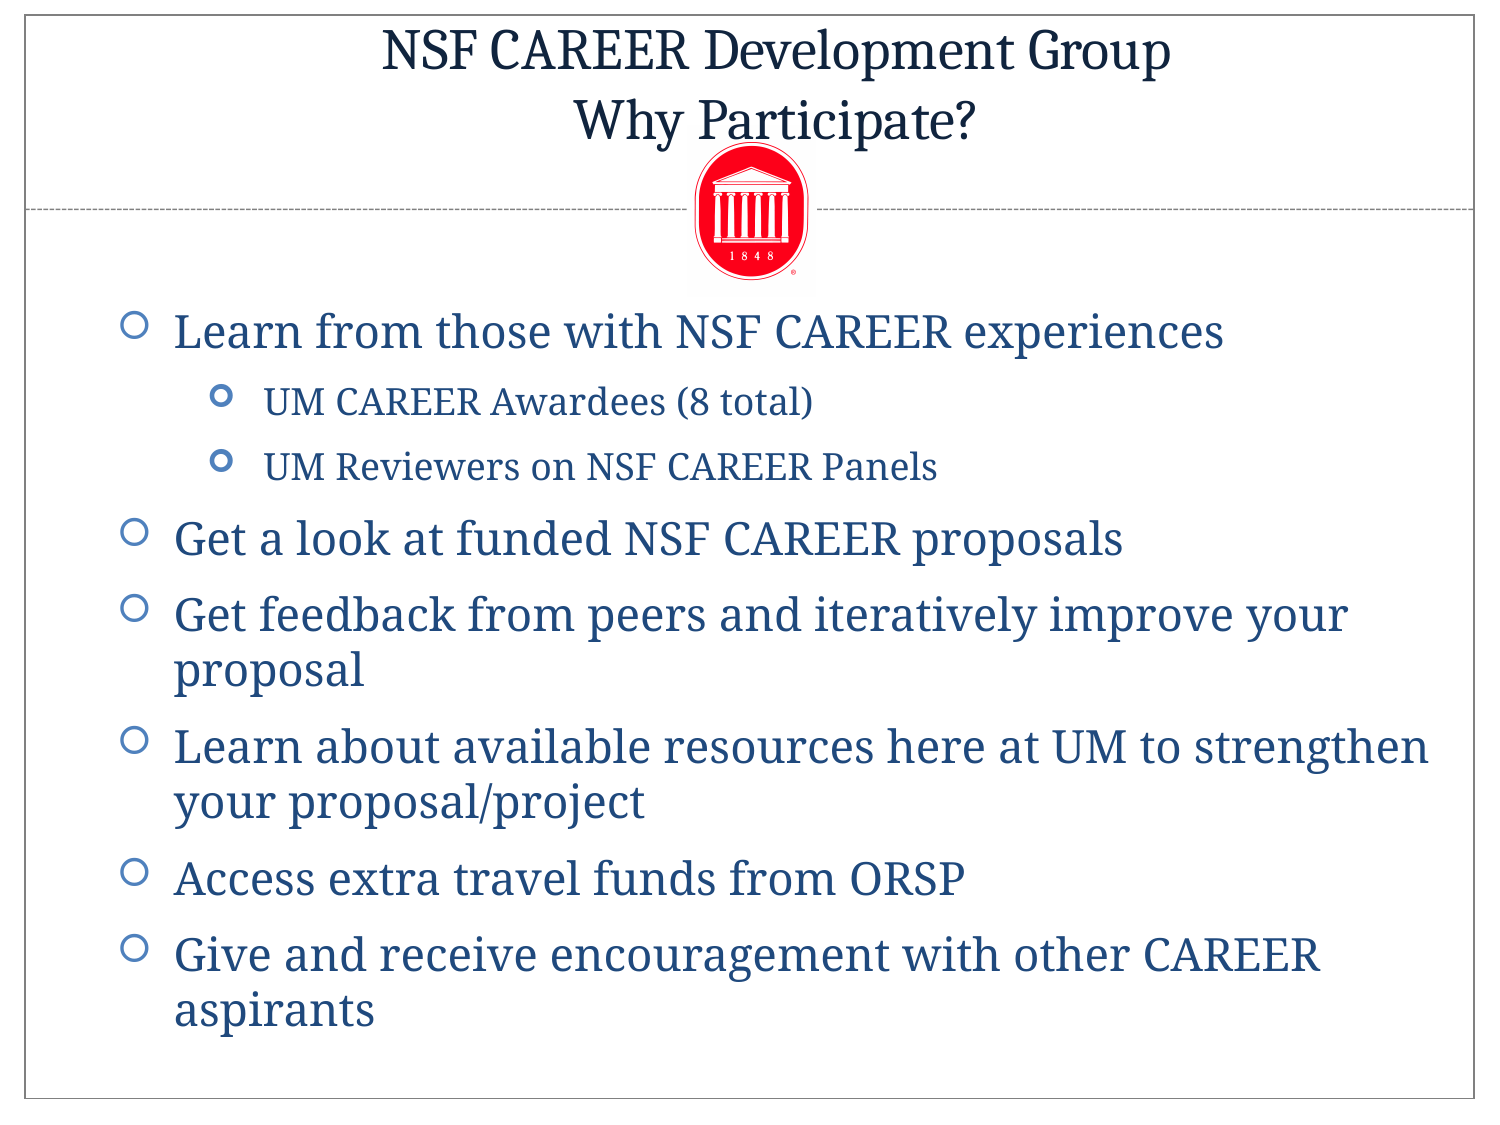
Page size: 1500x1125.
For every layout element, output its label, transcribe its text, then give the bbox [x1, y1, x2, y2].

list Learn from those with NSF CAREER experiences UM CAREER Awardees (8 total) UM Reviewers on NSF CAREER Panels Get a look at funded NSF CAREER proposals Get feedback from peers and iteratively improve your proposal Learn about available resources here at UM to strengthen your proposal/project Access extra travel funds from ORSP Give and receive encouragement with other CAREER aspirants [102, 295, 1452, 1125]
picture [687, 159, 816, 295]
title NSF CAREER Development Group Why Participate? [27, 33, 1500, 159]
